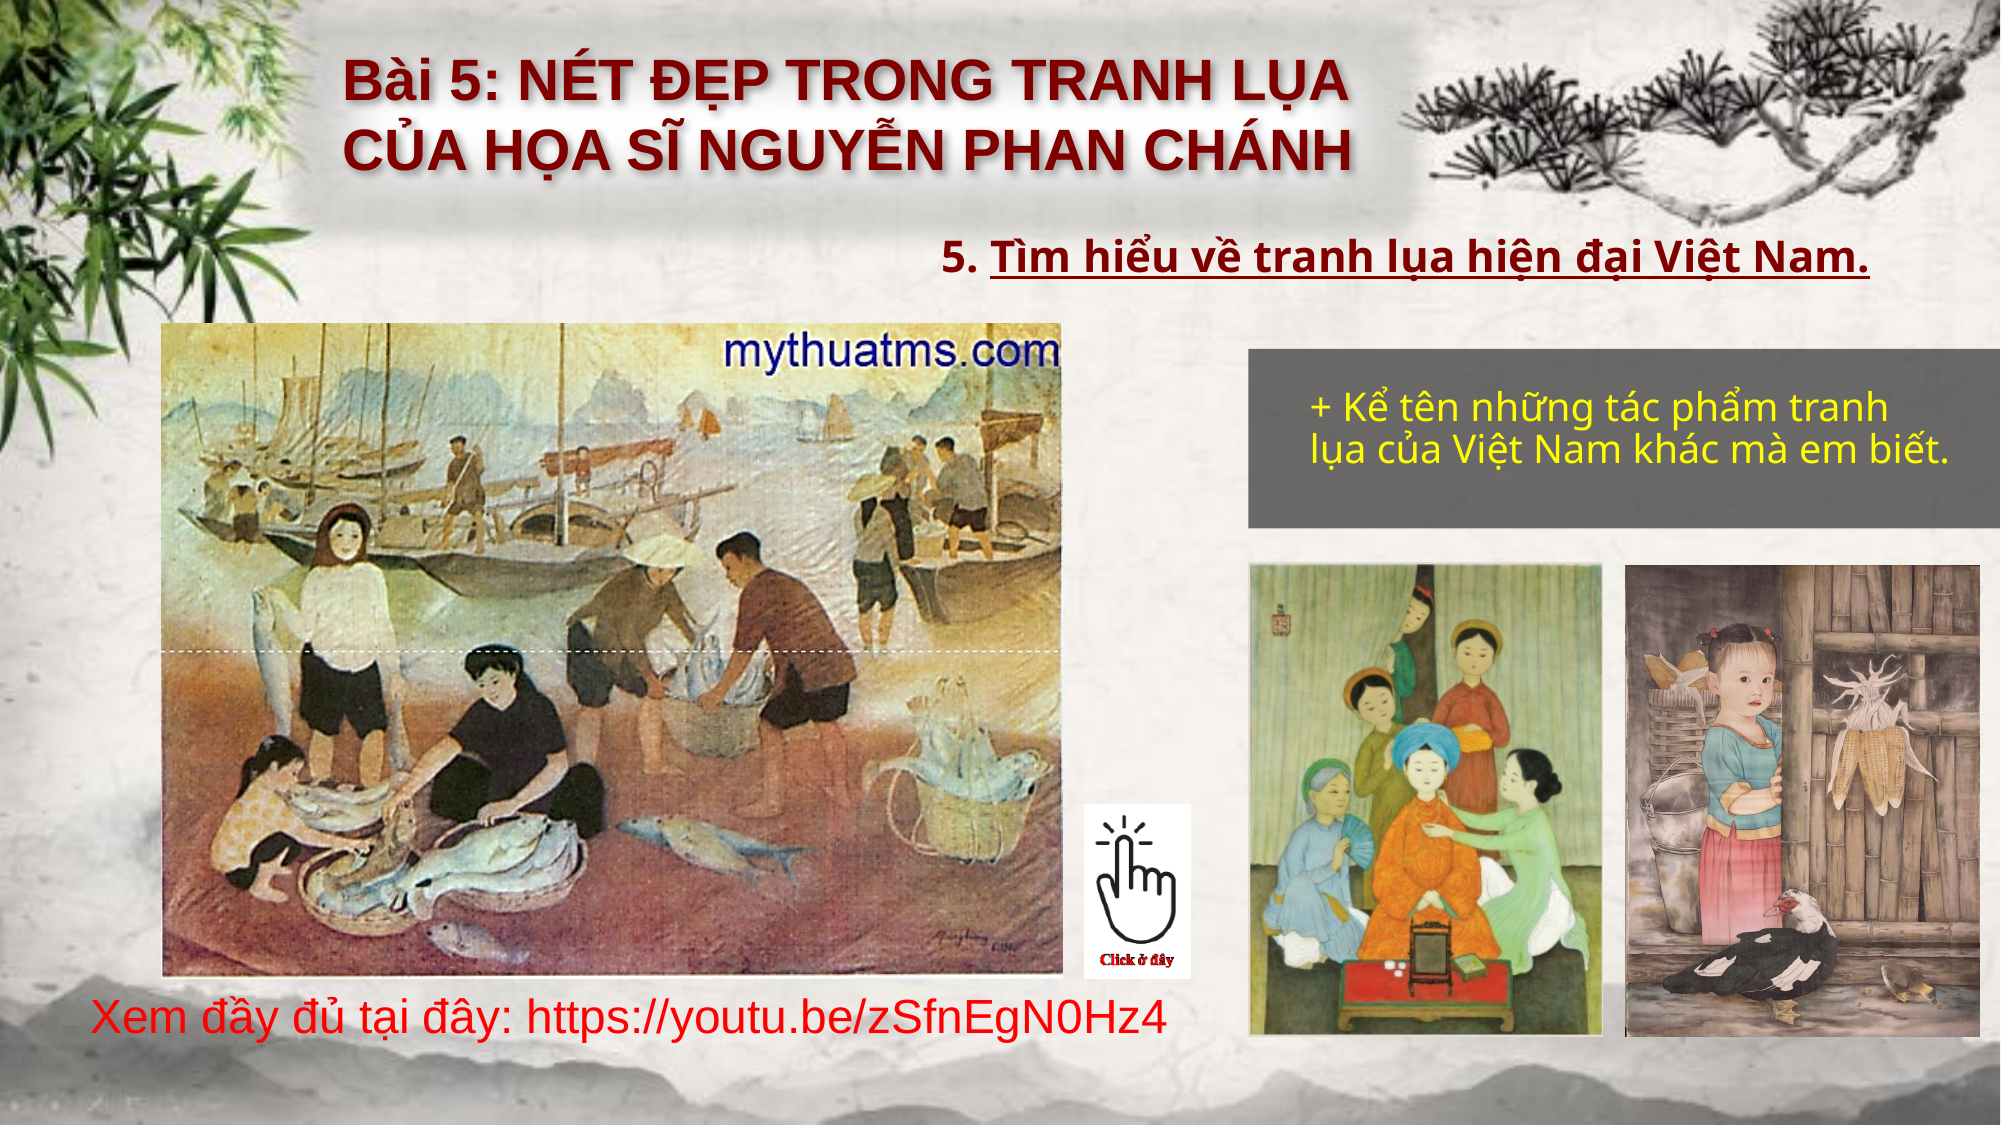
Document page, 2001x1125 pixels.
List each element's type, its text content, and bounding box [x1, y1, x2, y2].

text_box Bài 5: NÉT ĐẸP TRONG TRANH LỤA CỦA HỌA SĨ NGUYỄN PHAN CHÁNH [327, 34, 1860, 190]
text_box [1248, 348, 2000, 529]
picture [0, 0, 2001, 1125]
title 5. Tìm hiểu về tranh lụa hiện đại Việt Nam. [926, 218, 1932, 352]
text_box Xem đầy đủ tại đây: https://youtu.be/zSfnEgN0Hz4 [75, 978, 1309, 1051]
text_box + Kể tên những tác phẩm tranh lụa của Việt Nam khác mà em biết. [1273, 371, 1970, 595]
